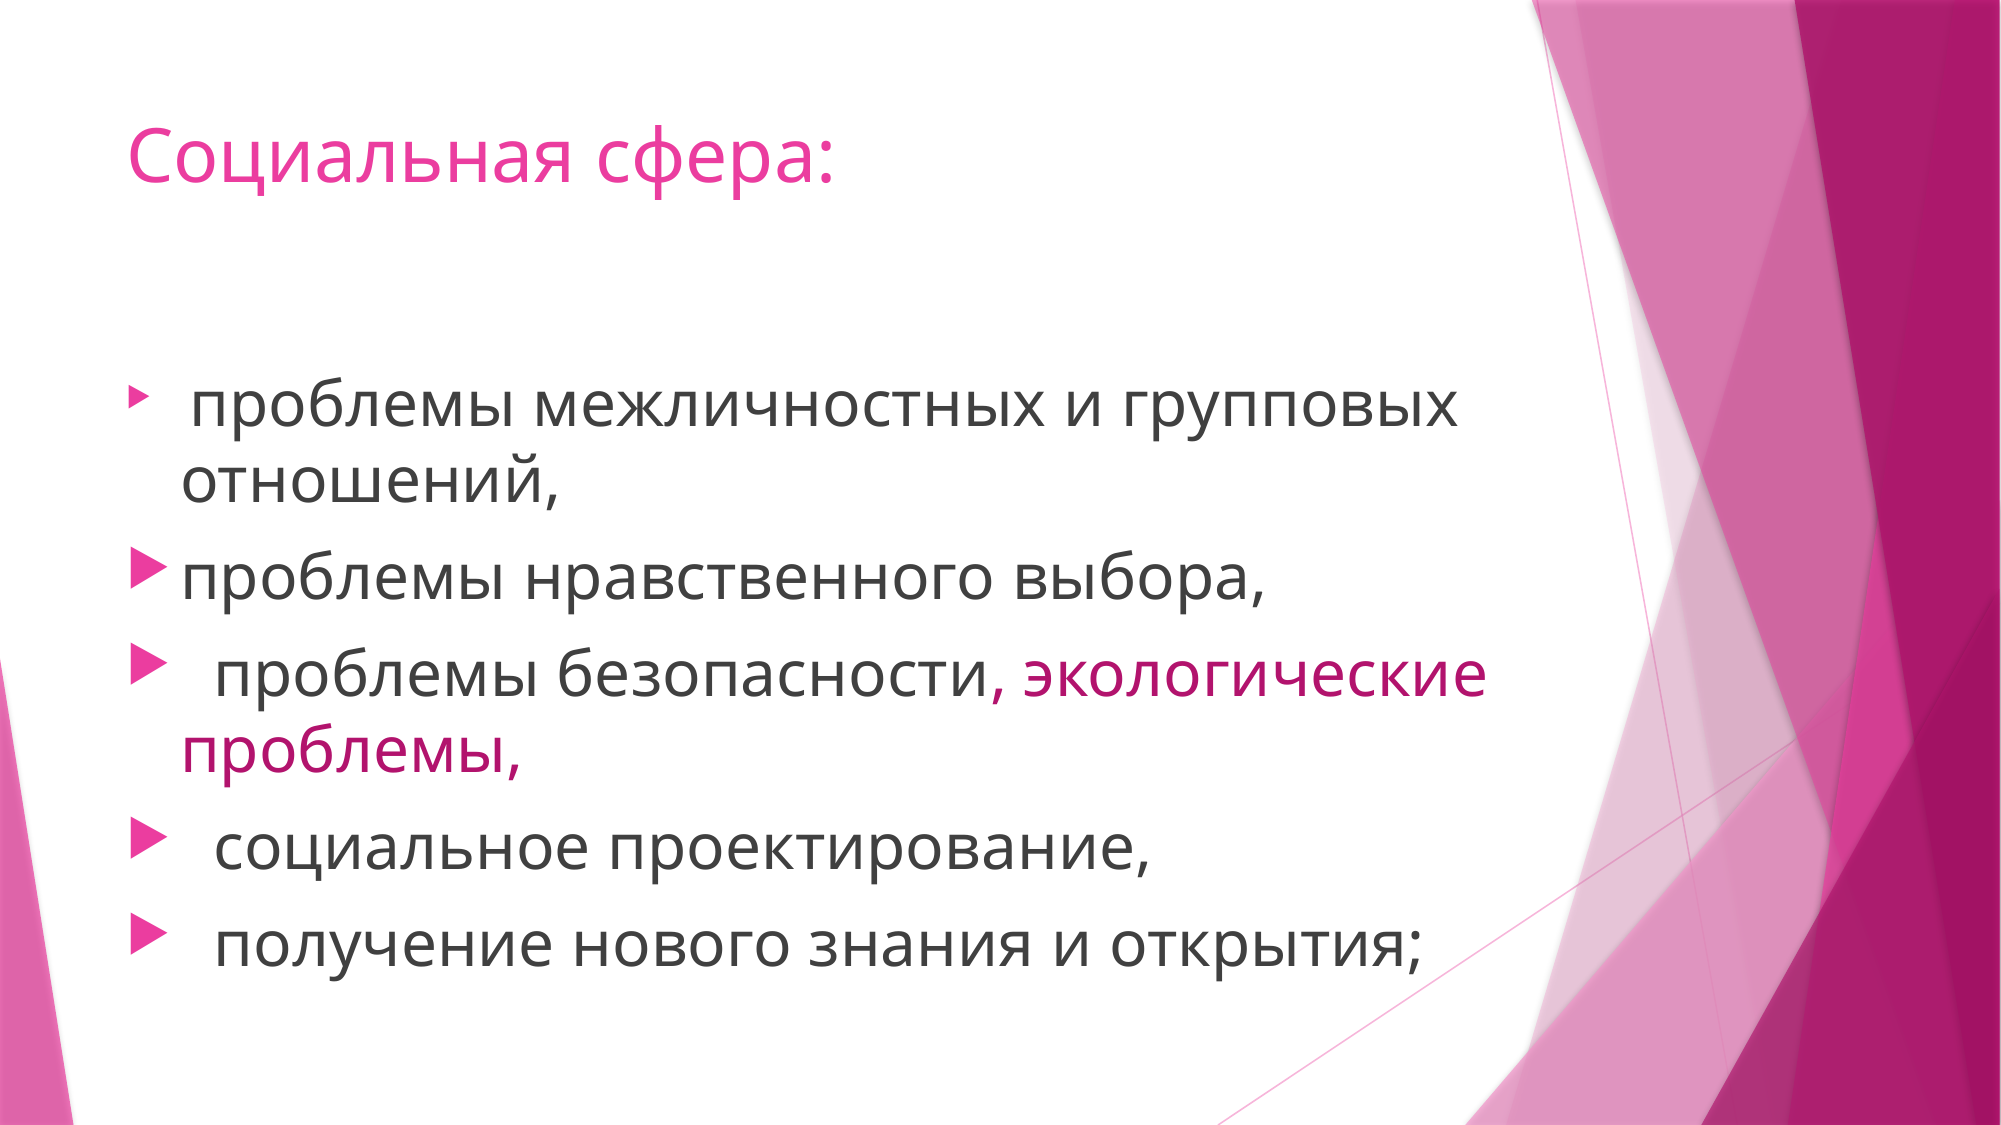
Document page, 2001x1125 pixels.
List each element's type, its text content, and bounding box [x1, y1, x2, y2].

title Социальная сфера: [111, 99, 1522, 317]
list проблемы межличностных и групповых отношений, проблемы нравственного выбора, проблемы безопасности, экологические проблемы, социальное проектирование, получение нового знания и открытия; [111, 354, 1716, 992]
